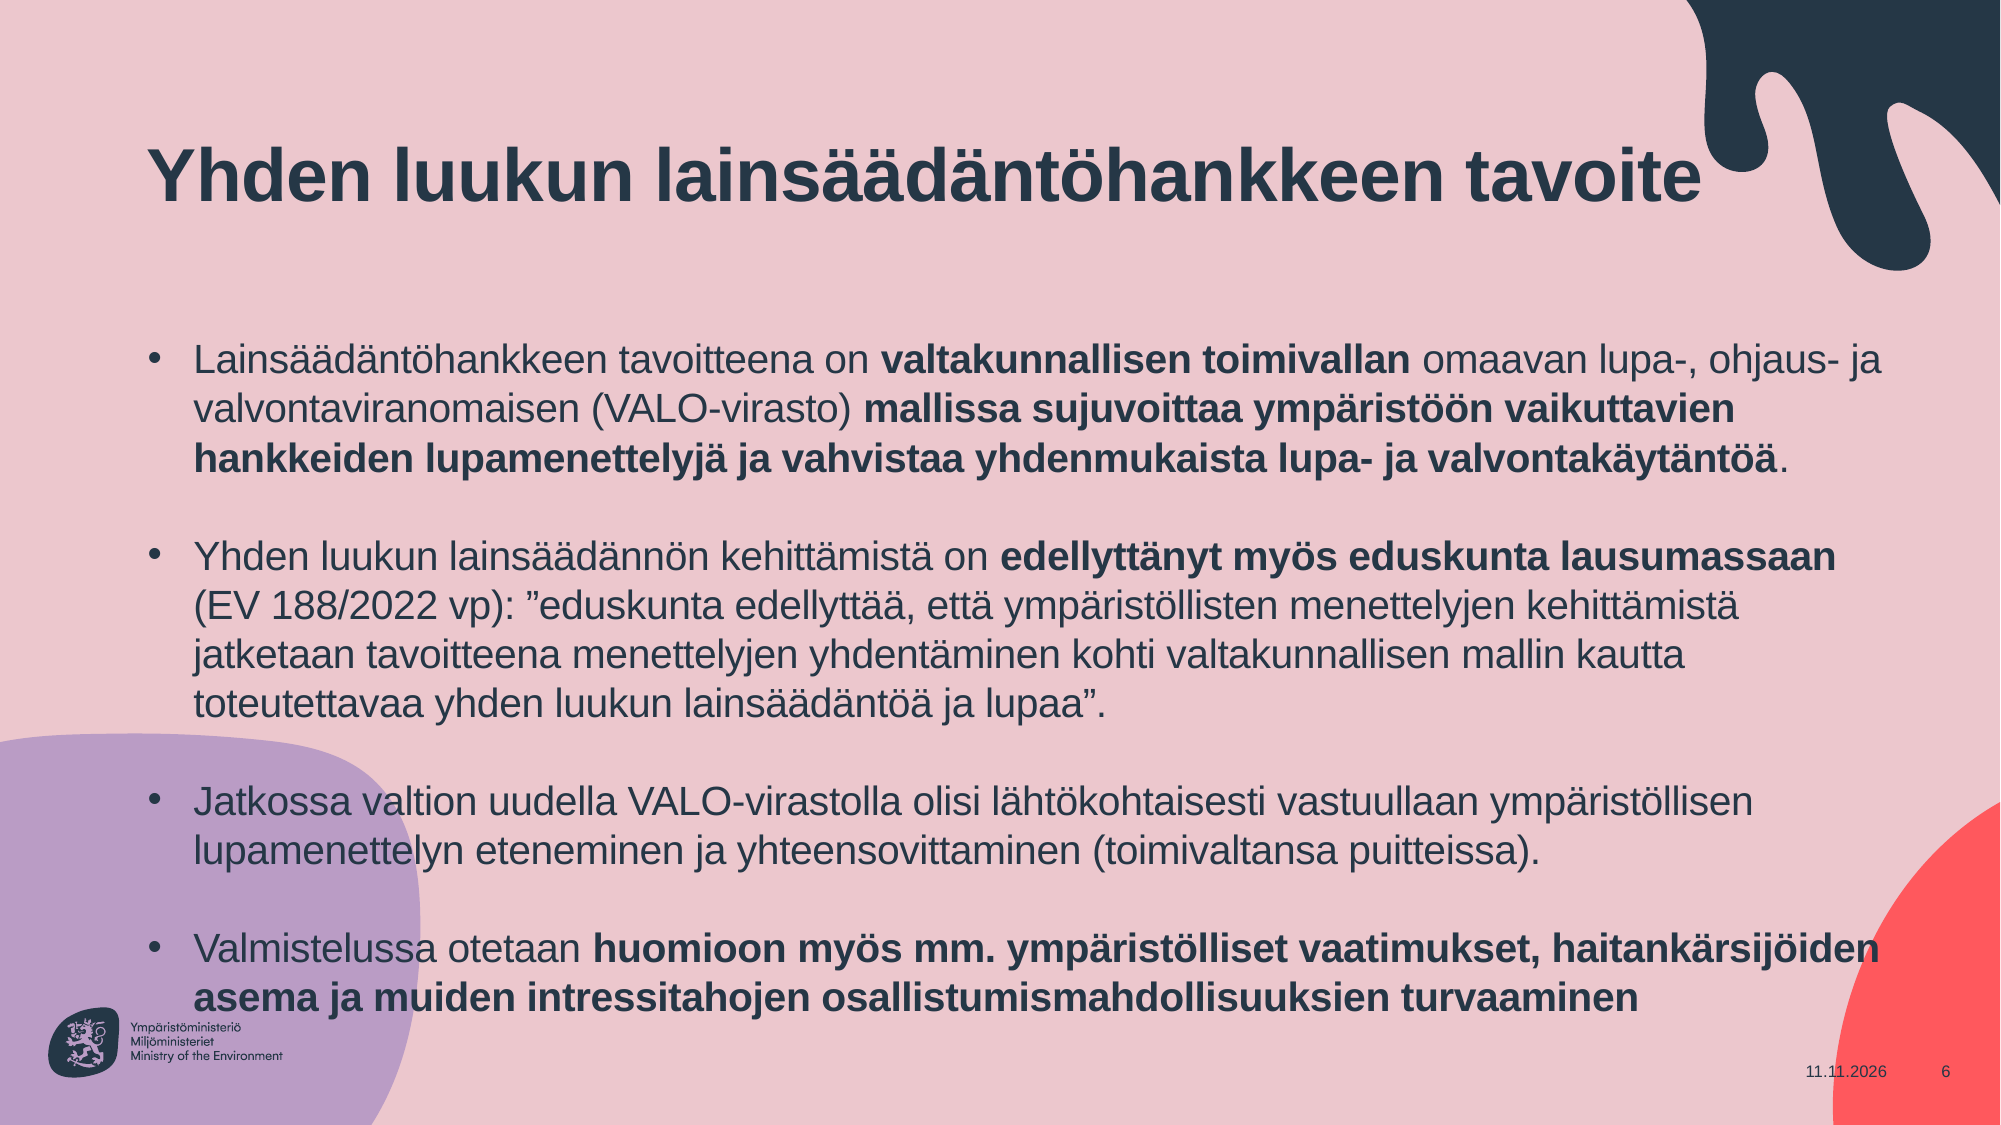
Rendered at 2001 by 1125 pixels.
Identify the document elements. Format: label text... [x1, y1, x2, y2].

title Yhden luukun lainsäädäntöhankkeen tavoite [146, 136, 1854, 333]
list Lainsäädäntöhankkeen tavoitteena on valtakunnallisen toimivallan omaavan lupa-, ohjaus- ja valvontaviranomaisen (VALO-virasto) mallissa sujuvoittaa ympäristöön vaikuttavien hankkeiden lupamenettelyjä ja vahvistaa yhdenmukaista lupa- ja valvontakäytäntöä. Yhden luukun lainsäädännön kehittämistä on edellyttänyt myös eduskunta lausumassaan (EV 188/2022 vp): ”eduskunta edellyttää, että ympäristöllisten menettelyjen kehittämistä jatketaan tavoitteena menettelyjen yhdentäminen kohti valtakunnallisen mallin kautta toteutettavaa yhden luukun lainsäädäntöä ja lupaa”. Jatkossa valtion uudella VALO-virastolla olisi lähtökohtaisesti vastuullaan ympäristöllisen lupamenettelyn eteneminen ja yhteensovittaminen (toimivaltansa puitteissa). Valmistelussa otetaan huomioon myös mm. ympäristölliset vaatimukset, haitankärsijöiden asema ja muiden intressitahojen osallistumismahdollisuuksien turvaaminen [146, 333, 1908, 1034]
slide_number 6 [1910, 1054, 1982, 1088]
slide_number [1785, 1054, 1908, 1088]
